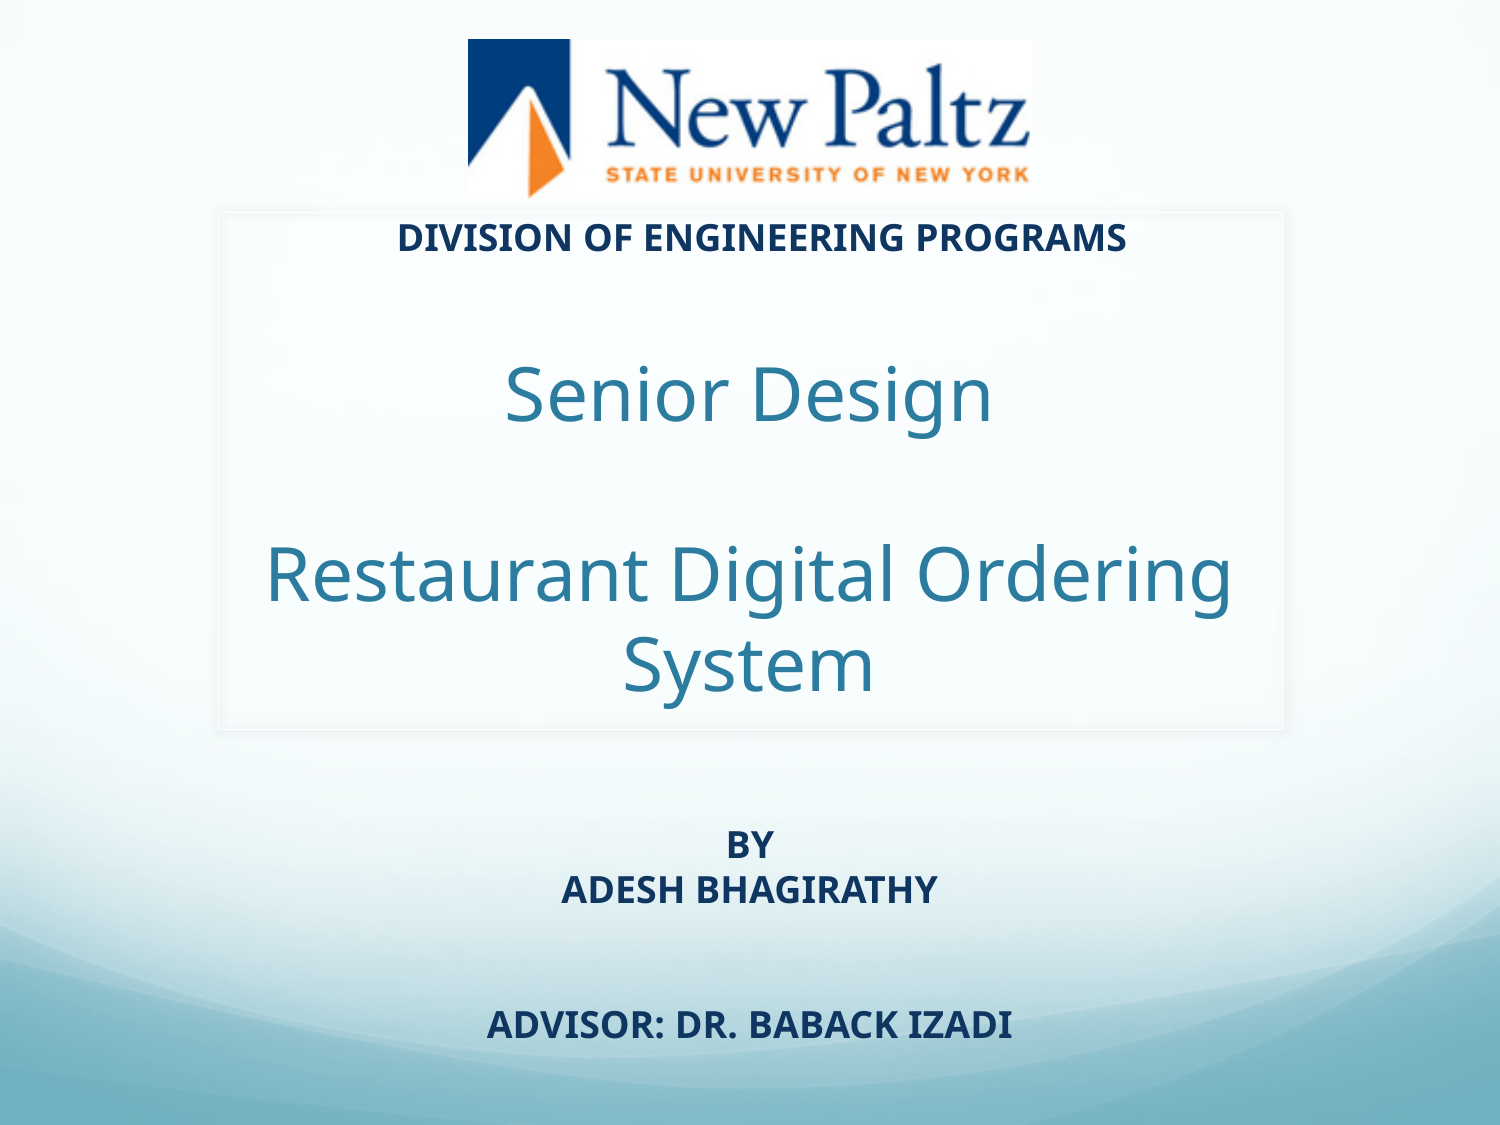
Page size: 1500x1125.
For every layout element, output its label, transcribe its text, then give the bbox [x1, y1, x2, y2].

text_box by Adesh Bhagirathy Advisor: Dr. Baback Izadi [216, 813, 1283, 1054]
title Senior Design Restaurant Digital Ordering System [217, 276, 1283, 714]
text_box Division of Engineering Programs [381, 206, 1143, 267]
picture [468, 39, 1032, 199]
